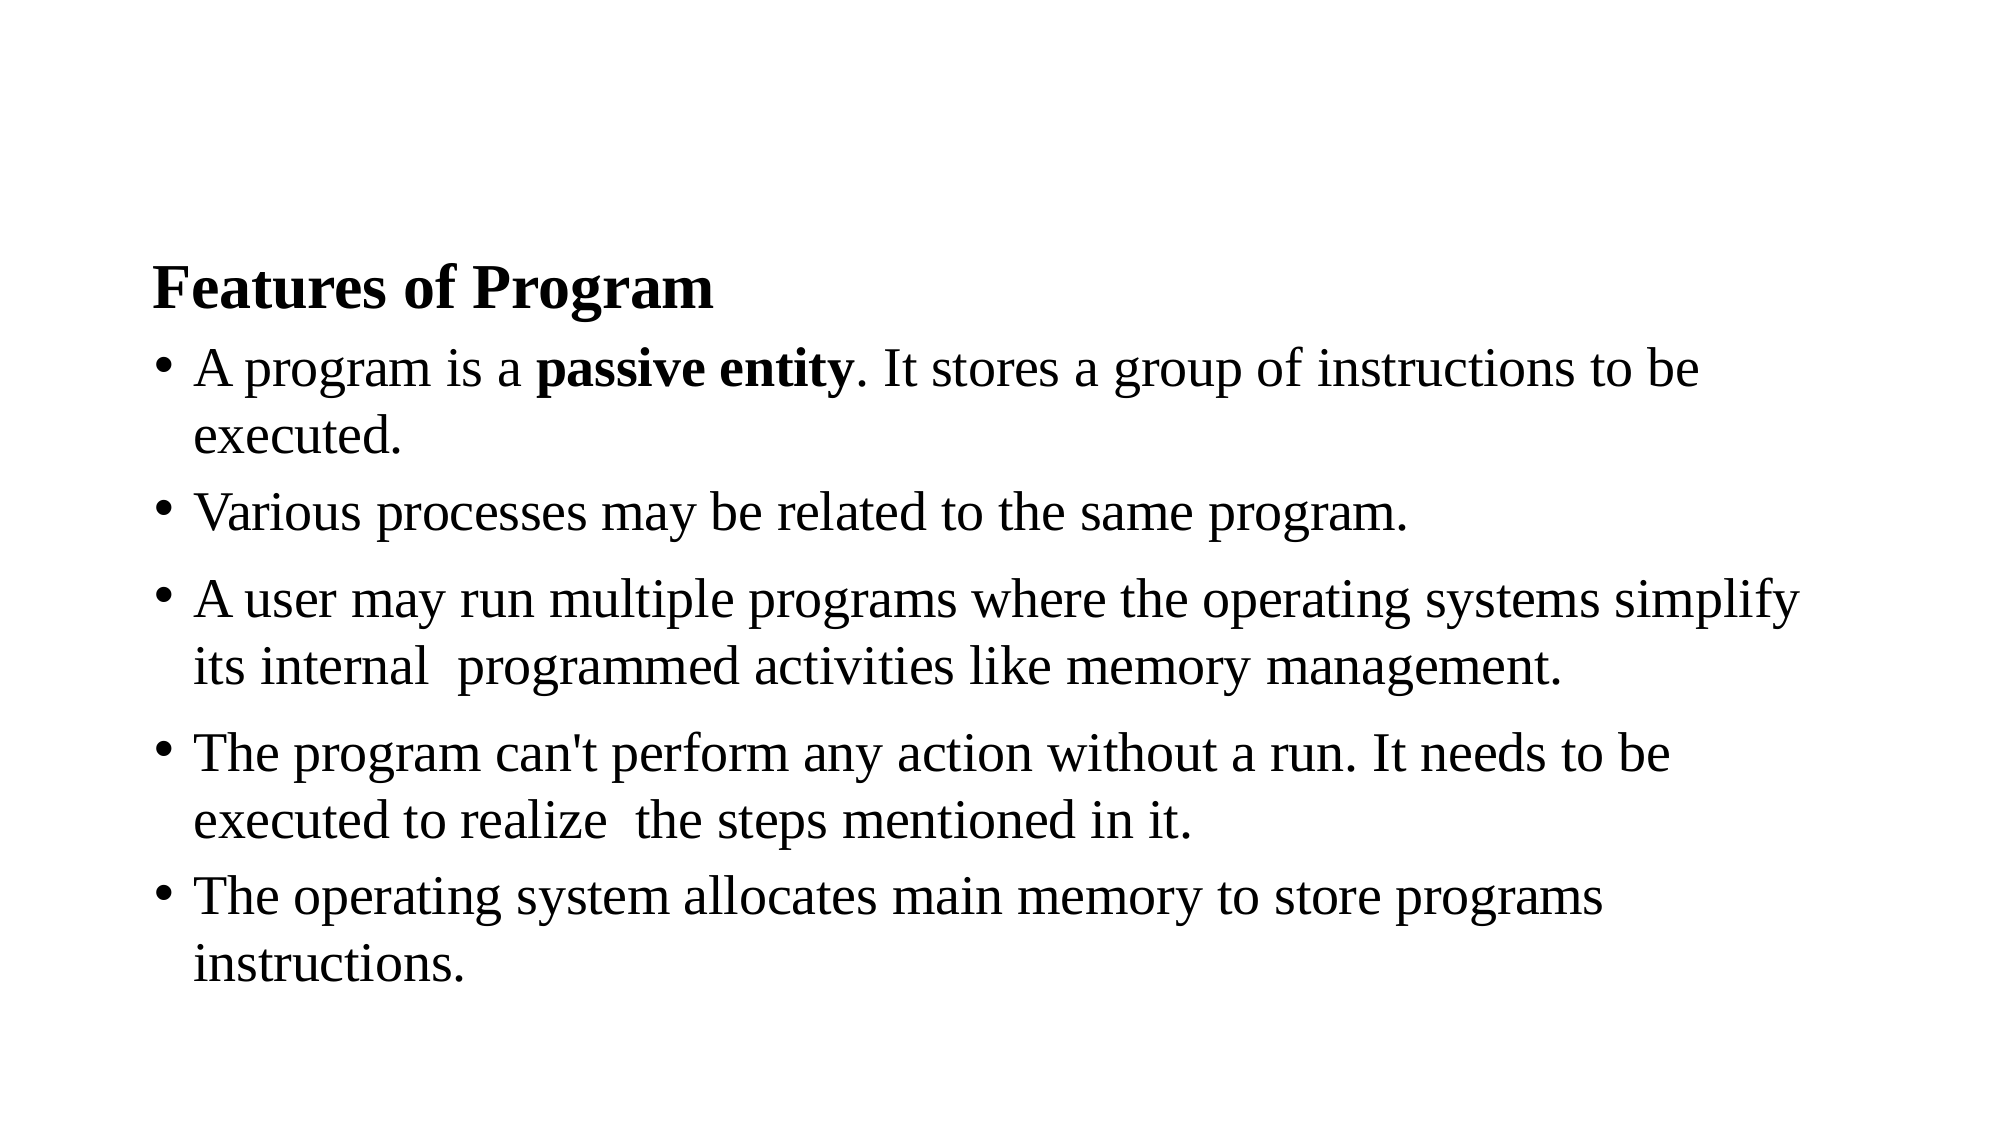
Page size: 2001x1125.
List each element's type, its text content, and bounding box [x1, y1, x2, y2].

list Features of Program A program is a passive entity. It stores a group of instructions to be executed. Various processes may be related to the same program. A user may run multiple programs where the operating systems simplify its internal programmed activities like memory management. The program can't perform any action without a run. It needs to be executed to realize the steps mentioned in it. The operating system allocates main memory to store programs instructions. [137, 237, 1863, 1014]
